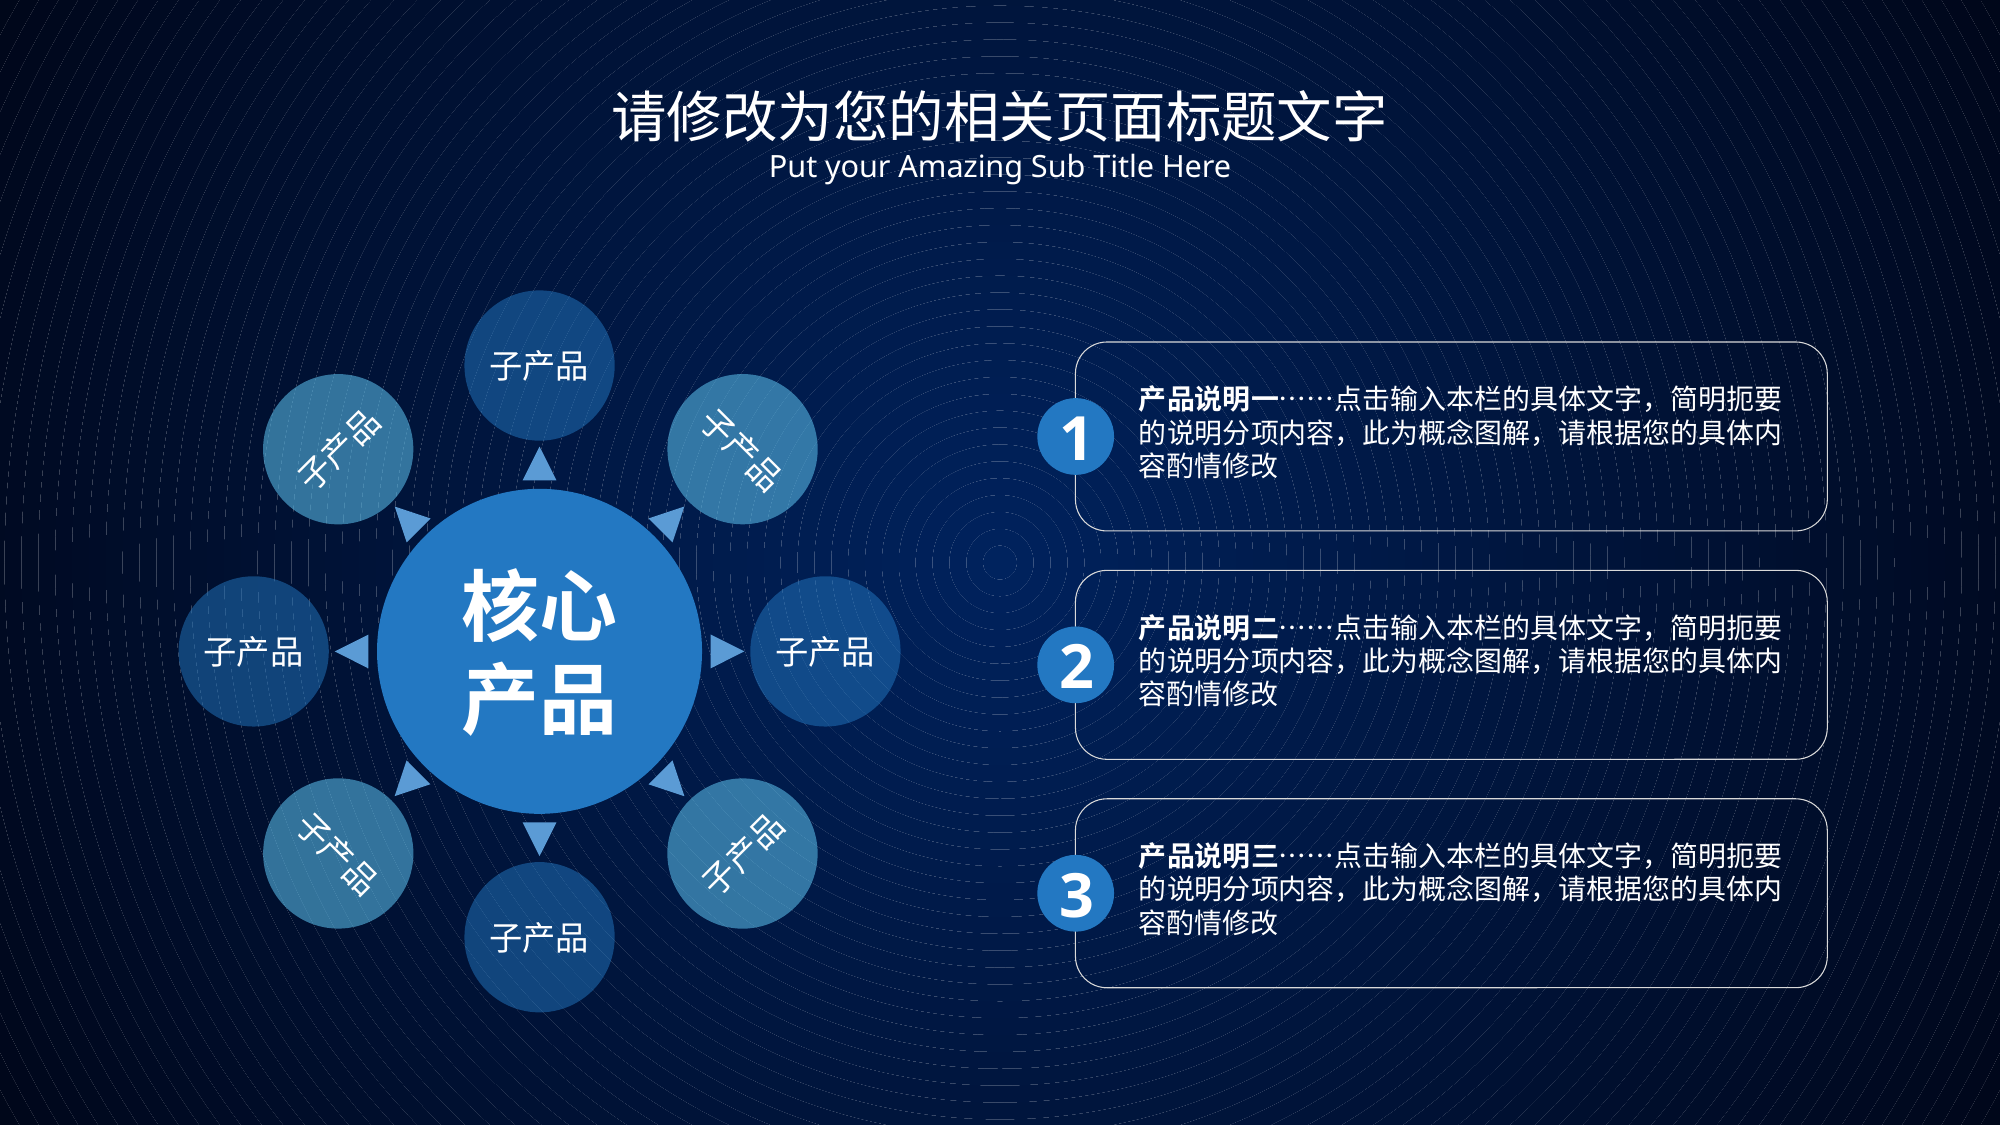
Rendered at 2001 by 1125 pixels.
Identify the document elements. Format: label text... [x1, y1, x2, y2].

text_box 请修改为您的相关页面标题文字 [409, 81, 1591, 149]
text_box [646, 504, 687, 545]
text_box [520, 821, 559, 859]
text_box [709, 632, 747, 671]
text_box [393, 504, 433, 545]
text_box 子产品 [463, 861, 616, 1014]
text_box [1074, 340, 1829, 532]
text_box 子产品 [262, 373, 415, 526]
text_box 核心产品 [443, 557, 637, 744]
text_box Put your Amazing Sub Title Here [580, 147, 1420, 185]
text_box 子产品 [262, 777, 415, 930]
text_box [393, 758, 433, 798]
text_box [1037, 626, 1115, 704]
text_box [1074, 797, 1829, 989]
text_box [1037, 854, 1115, 932]
text_box [1074, 569, 1829, 761]
text_box 子产品 [666, 372, 819, 526]
text_box 产品说明一……点击输入本栏的具体文字，简明扼要的说明分项内容，此为概念图解，请根据您的具体内容酌情修改 [1138, 381, 1783, 483]
text_box 产品说明二……点击输入本栏的具体文字，简明扼要的说明分项内容，此为概念图解，请根据您的具体内容酌情修改 [1138, 610, 1783, 711]
text_box 子产品 [666, 777, 819, 930]
text_box [332, 632, 370, 671]
text_box 子产品 [177, 575, 330, 728]
text_box [646, 758, 687, 798]
text_box 子产品 [463, 289, 616, 442]
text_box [1037, 398, 1115, 475]
text_box [375, 487, 704, 815]
text_box 产品说明三……点击输入本栏的具体文字，简明扼要的说明分项内容，此为概念图解，请根据您的具体内容酌情修改 [1138, 838, 1783, 939]
text_box 子产品 [749, 575, 902, 728]
text_box [520, 444, 559, 482]
